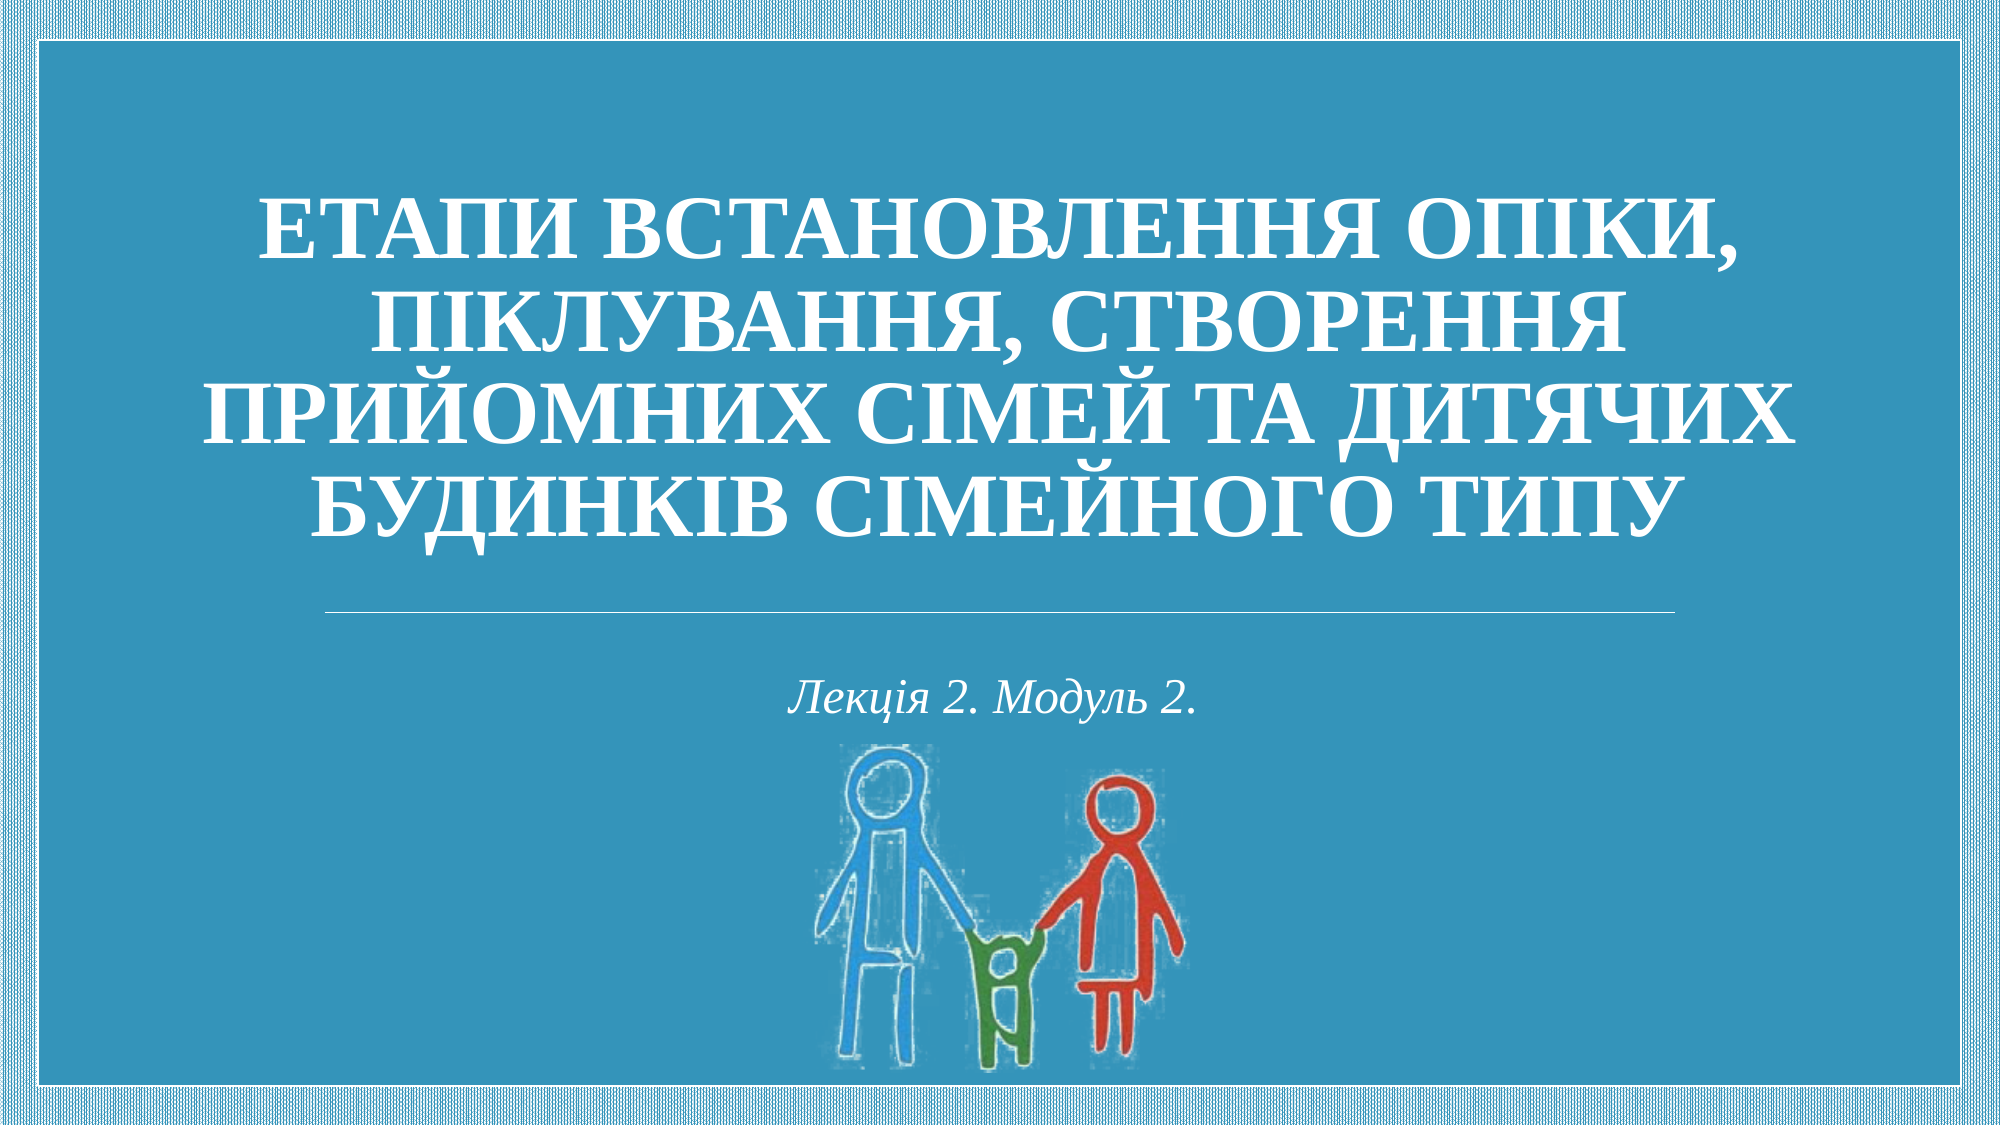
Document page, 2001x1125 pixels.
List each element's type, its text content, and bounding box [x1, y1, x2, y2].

title Етапи встановлення опіки, піклування, створення прийомних сімей та дитячих будинків сімейного типу [182, 144, 1818, 563]
subtitle Лекція 2. Модуль 2. [280, 663, 1720, 762]
picture [764, 744, 1235, 1074]
